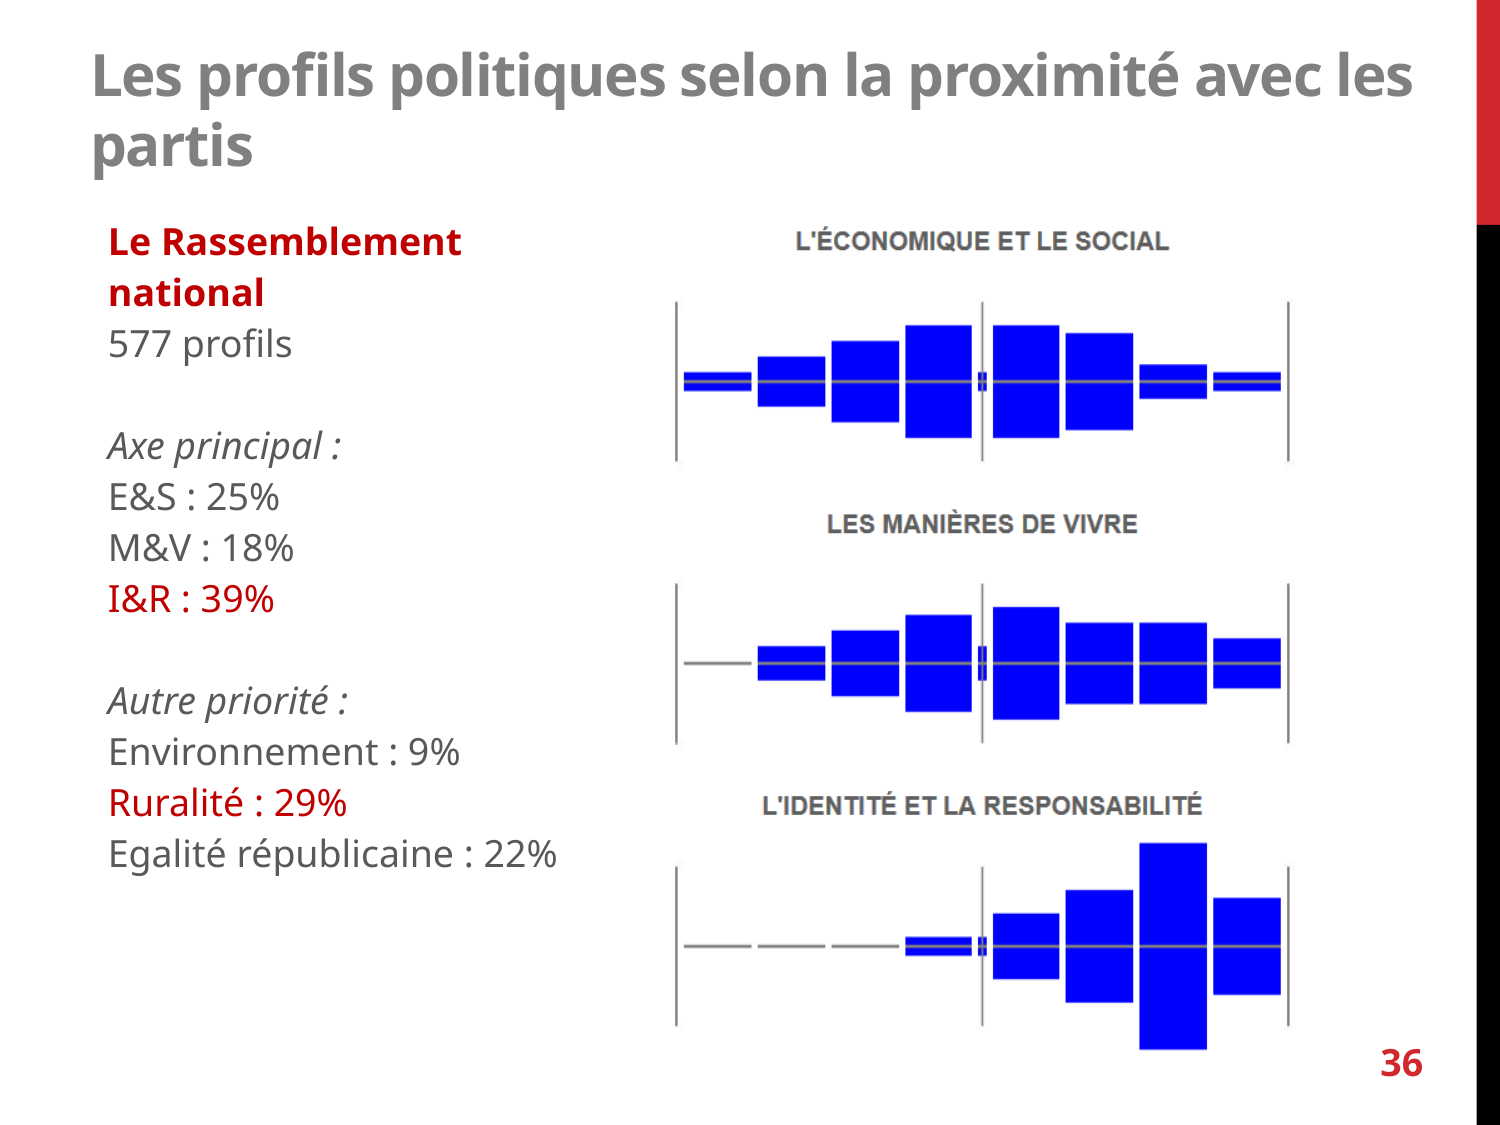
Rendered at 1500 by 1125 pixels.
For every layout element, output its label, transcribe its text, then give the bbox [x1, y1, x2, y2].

picture [643, 219, 1322, 1104]
table_header [610, 208, 1377, 1086]
text_box Les profils politiques selon la proximité avec les partis [74, 32, 1500, 186]
slide_number 36 [1330, 1035, 1439, 1095]
table_header Le Rassemblement national 577 profils Axe principal : E&S : 25% M&V : 18% I&R : 39% Autre priorité : Environnement : 9% Ruralité : 29% Egalité républicaine : 22% [93, 208, 610, 1086]
